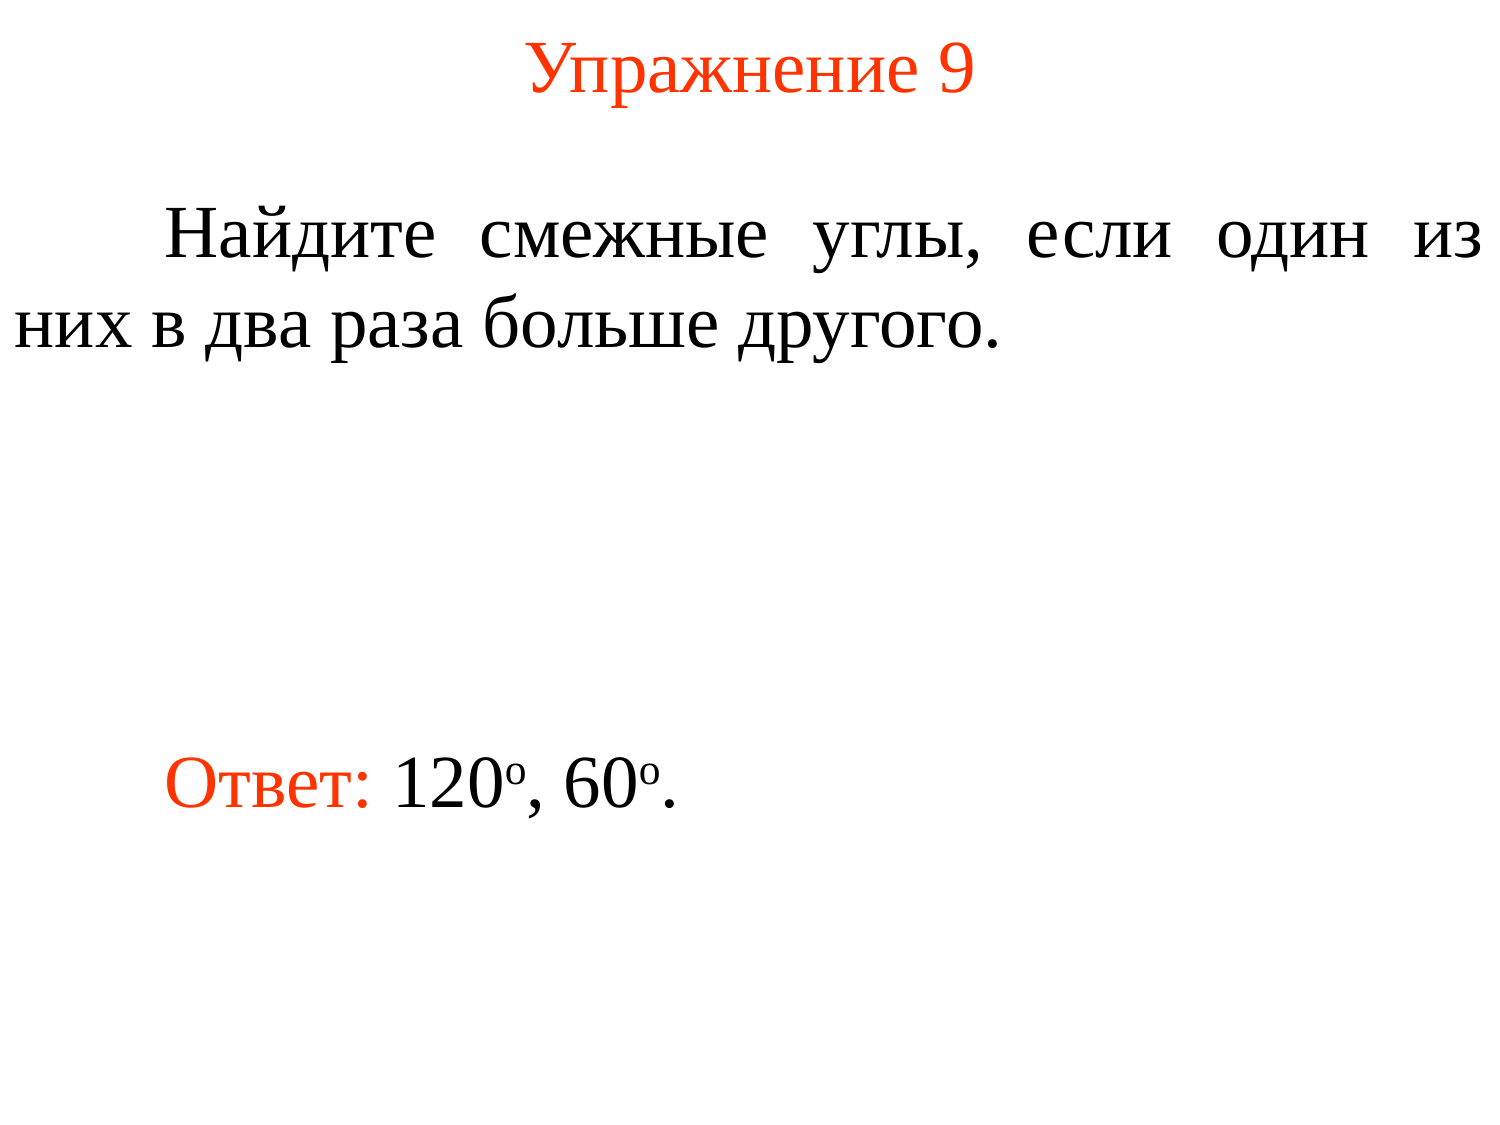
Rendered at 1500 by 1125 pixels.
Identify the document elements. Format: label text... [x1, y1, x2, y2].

text_box Ответ: 120о, 60o. [150, 724, 725, 830]
text_box Найдите смежные углы, если один из них в два раза больше другого. [0, 174, 1500, 370]
title Упражнение 9 [112, 24, 1388, 100]
